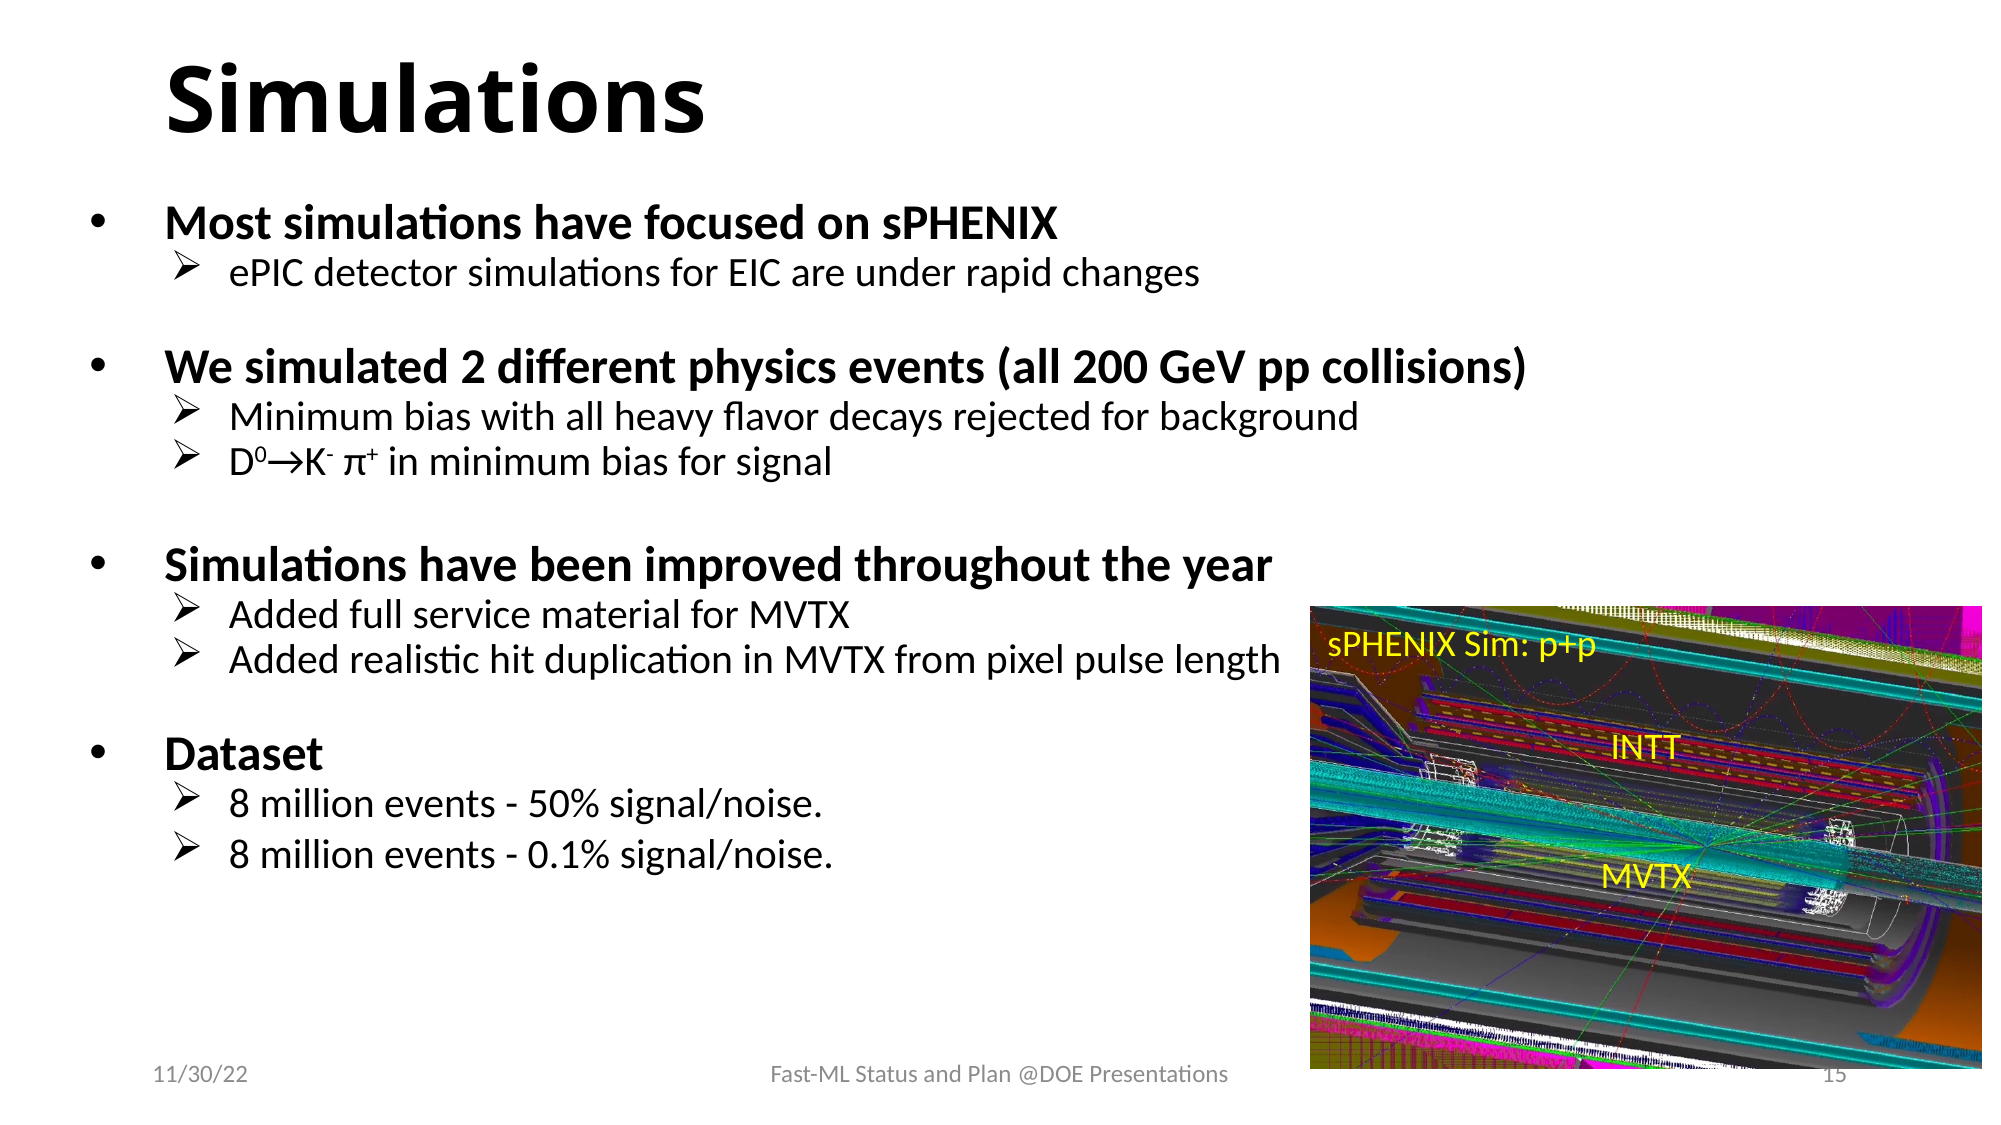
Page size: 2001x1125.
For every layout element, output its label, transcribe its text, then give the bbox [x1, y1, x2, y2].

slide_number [137, 1042, 588, 1103]
text_box Most simulations have focused on sPHENIX ePIC detector simulations for EIC are under rapid changes We simulated 2 different physics events (all 200 GeV pp collisions) Minimum bias with all heavy flavor decays rejected for background D0→K- π+ in minimum bias for signal Simulations have been improved throughout the year Added full service material for MVTX Added realistic hit duplication in MVTX from pixel pulse length Dataset 8 million events - 50% signal/noise. 8 million events - 0.1% signal/noise. [63, 181, 1800, 892]
picture [1310, 606, 1982, 1069]
footer Fast-ML Status and Plan @DOE Presentations [662, 1042, 1338, 1103]
title Simulations [150, 31, 1800, 176]
slide_number 15 [1412, 1069, 1863, 1103]
